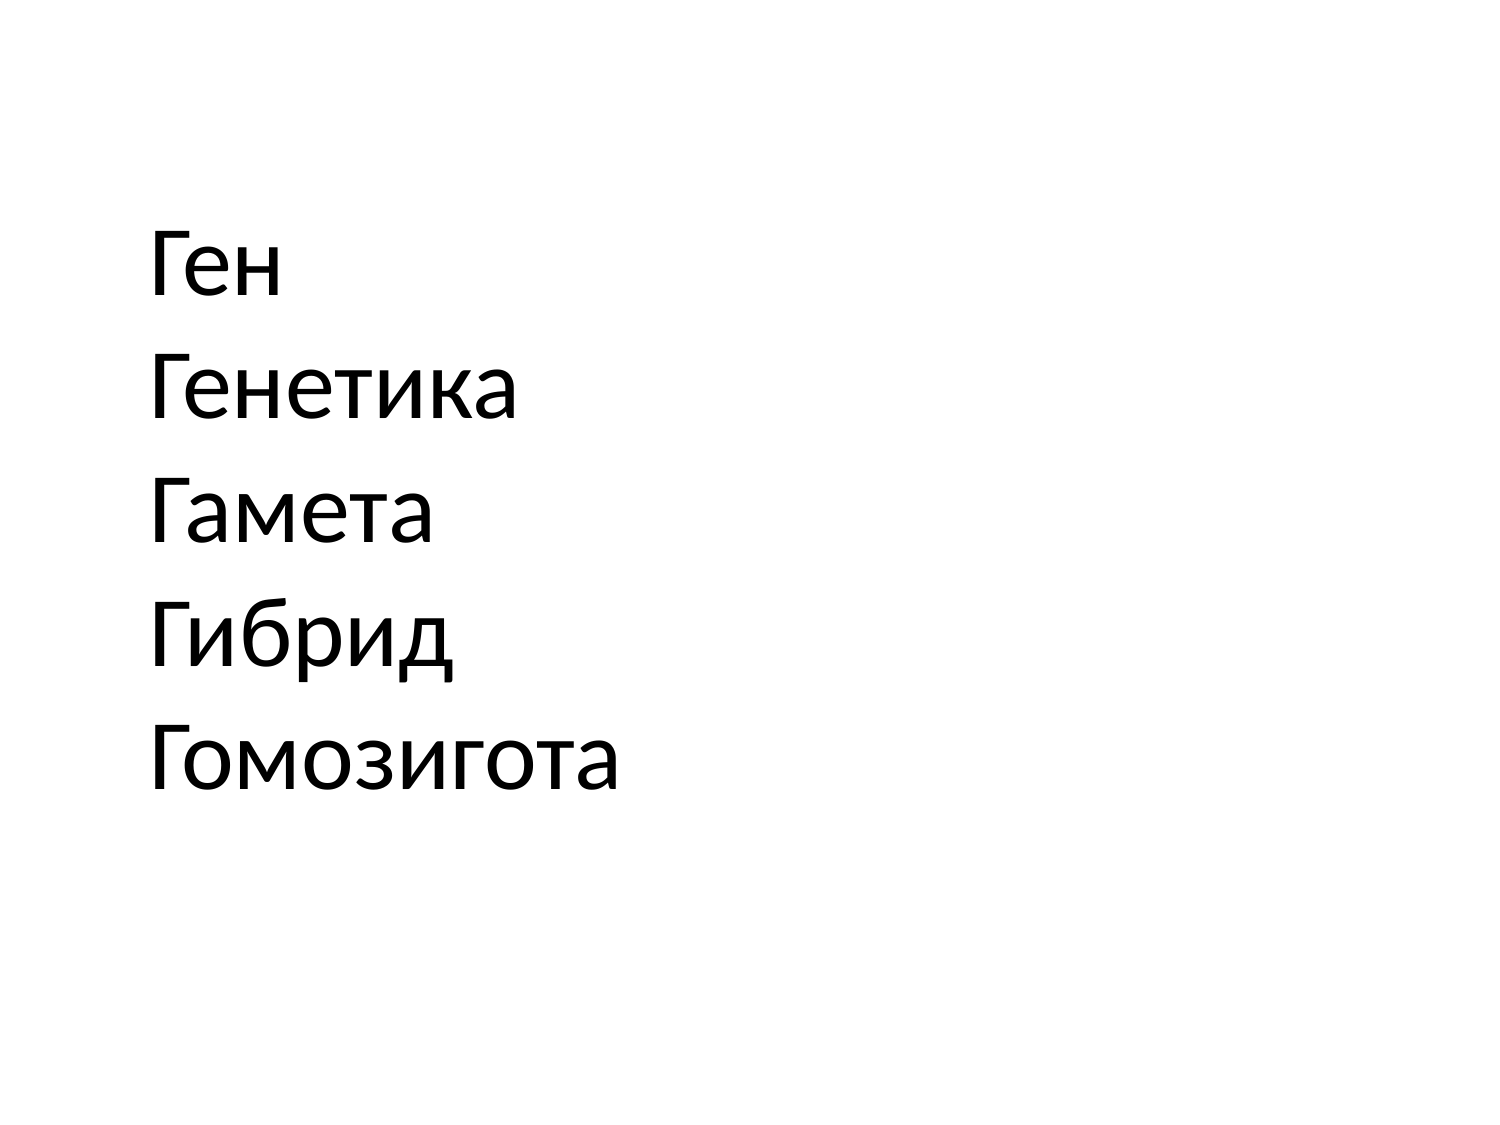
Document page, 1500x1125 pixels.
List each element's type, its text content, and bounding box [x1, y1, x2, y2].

list Ген Генетика Гамета Гибрид Гомозигота [134, 201, 1003, 832]
